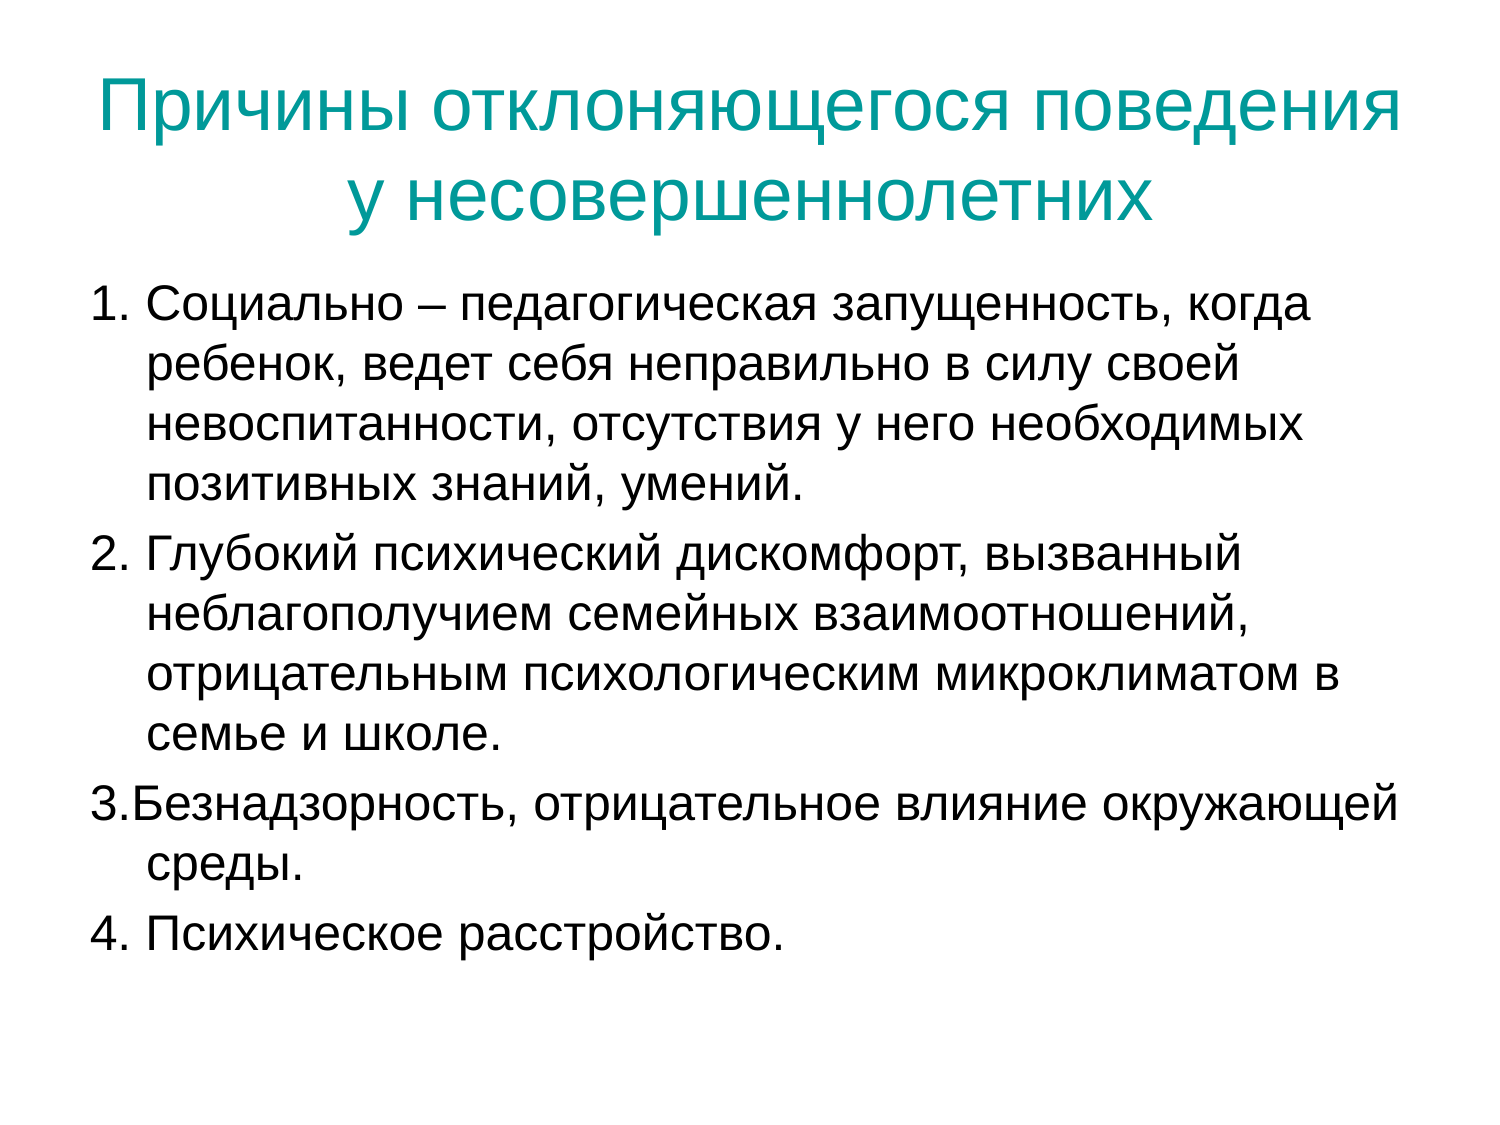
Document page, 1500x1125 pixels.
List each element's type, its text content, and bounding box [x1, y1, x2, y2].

title Причины отклоняющегося поведения у несовершеннолетних [76, 66, 1426, 226]
list 1. Социально – педагогическая запущенность, когда ребенок, ведет себя неправильно в силу своей невоспитанности, отсутствия у него необходимых позитивных знаний, умений. 2. Глубокий психический дискомфорт, вызванный неблагополучием семейных взаимоотношений, отрицательным психологическим микроклиматом в семье и школе. 3.Безнадзорность, отрицательное влияние окружающей среды. 4. Психическое расстройство. [74, 262, 1426, 1006]
